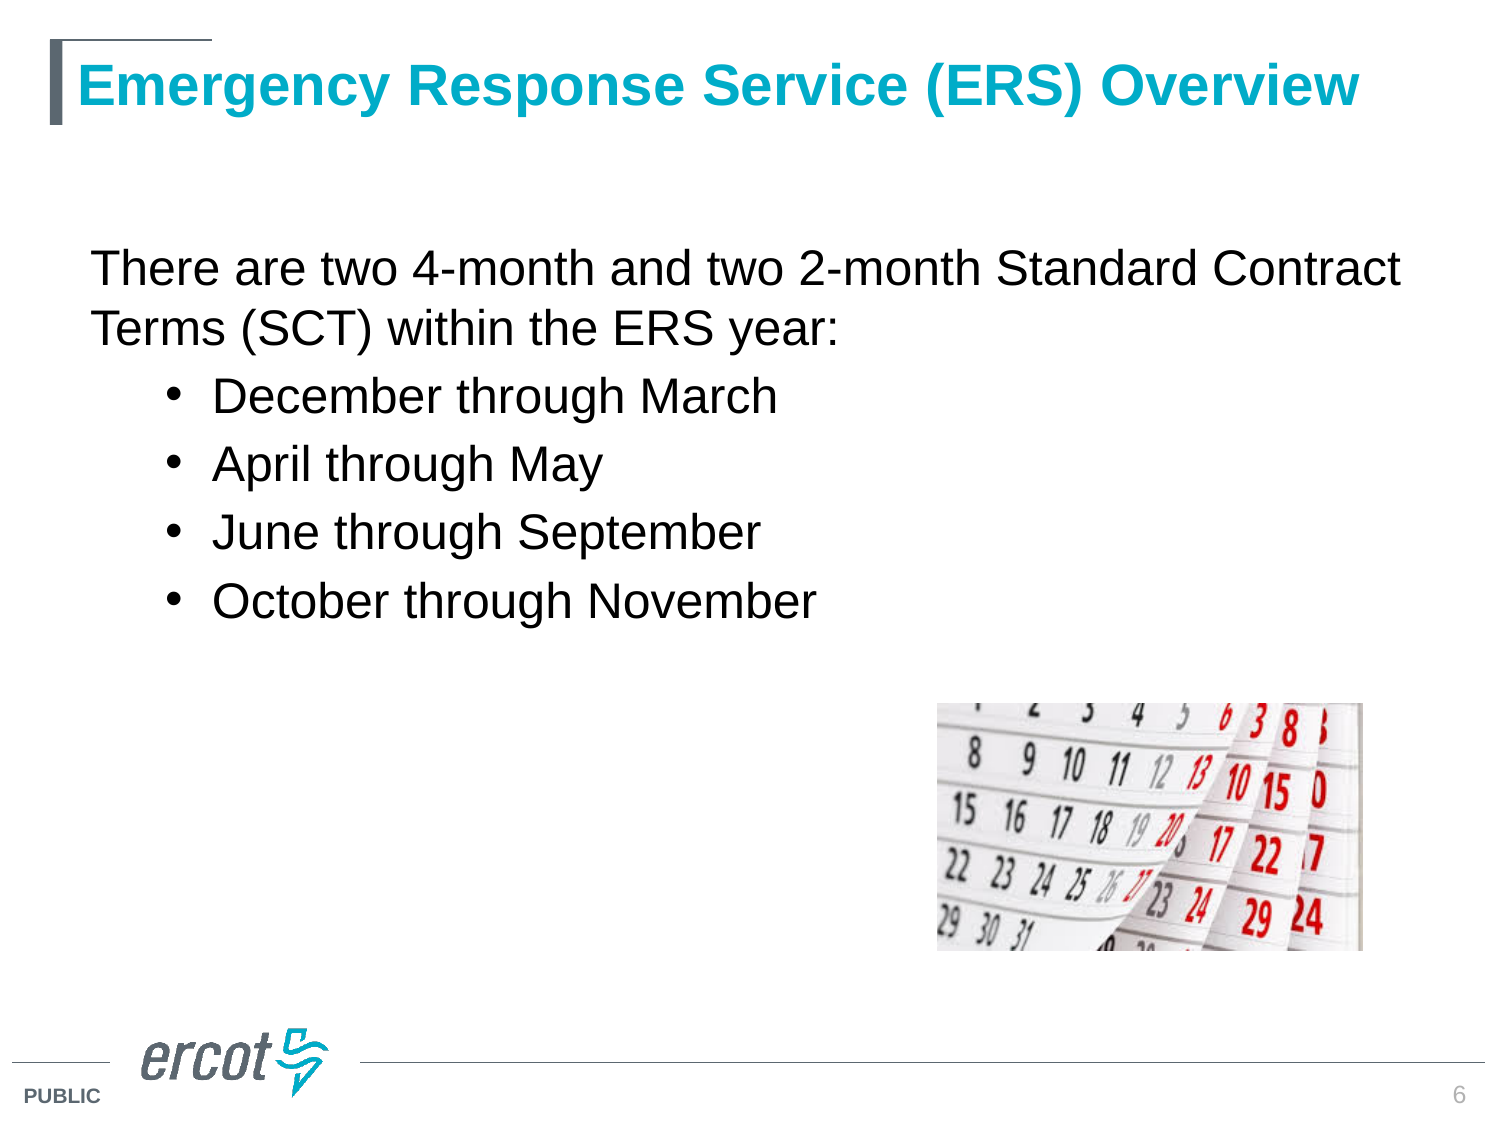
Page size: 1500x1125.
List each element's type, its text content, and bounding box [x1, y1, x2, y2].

slide_number 6 [1437, 1076, 1475, 1112]
title Emergency Response Service (ERS) Overview [62, 39, 1450, 228]
text_box There are two 4-month and two 2-month Standard Contract Terms (SCT) within the ERS year: December through March April through May June through September October through November [74, 227, 1438, 1000]
picture [137, 1024, 332, 1100]
picture [937, 703, 1363, 951]
